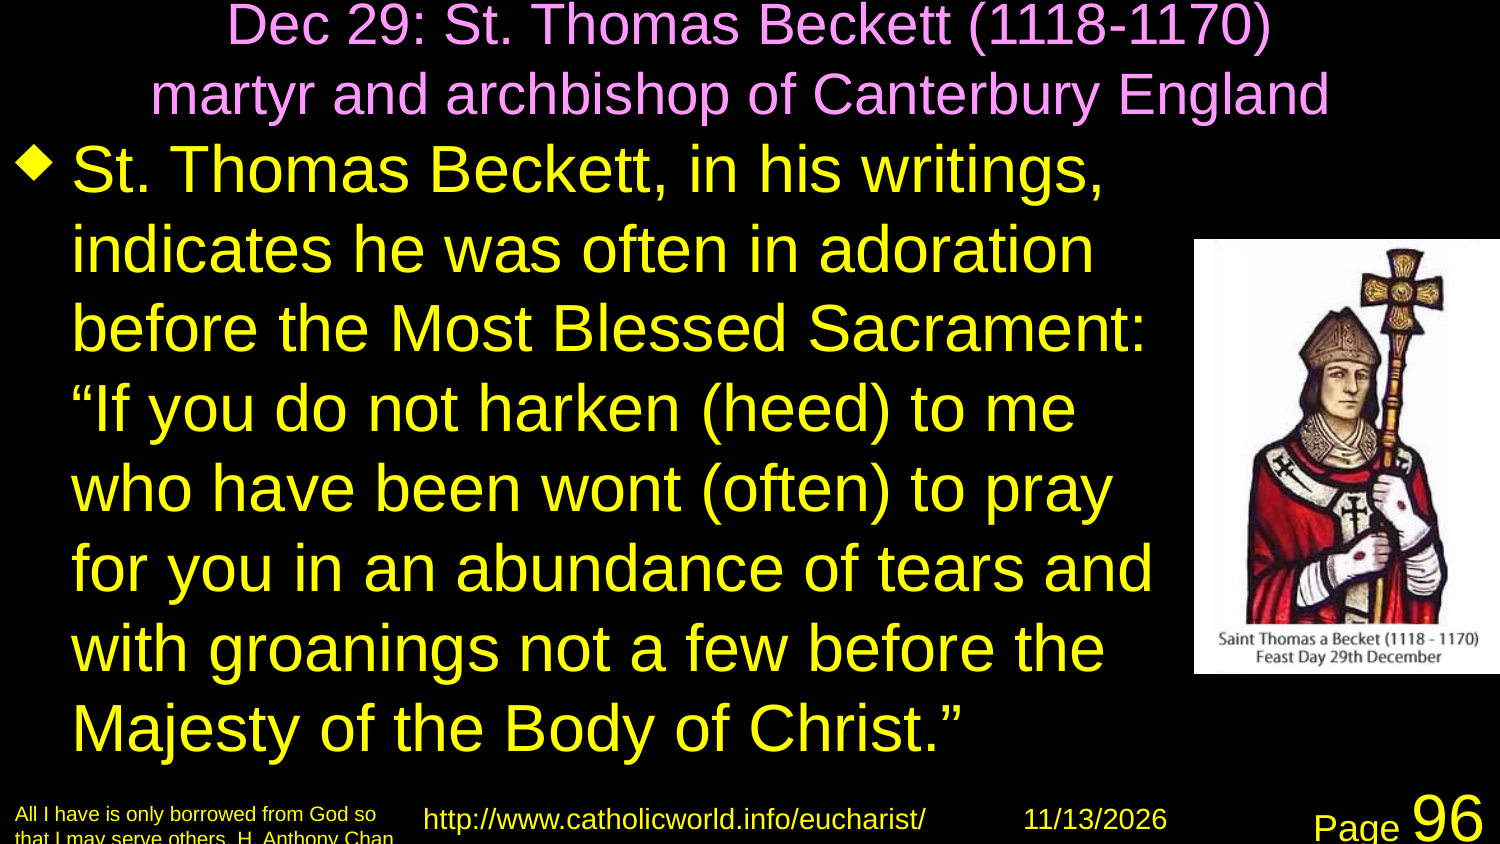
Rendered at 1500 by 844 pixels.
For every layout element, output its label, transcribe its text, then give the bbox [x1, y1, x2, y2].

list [1194, 239, 1500, 674]
list St. Thomas Beckett, in his writings, indicates he was often in adoration before the Most Blessed Sacrament: “If you do not harken (heed) to me who have been wont (often) to pray for you in an abundance of tears and with groanings not a few before the Majesty of the Body of Christ.” [0, 117, 1195, 796]
title Dec 29: St. Thomas Beckett (1118-1170) martyr and archbishop of Canterbury England [0, 0, 1500, 113]
